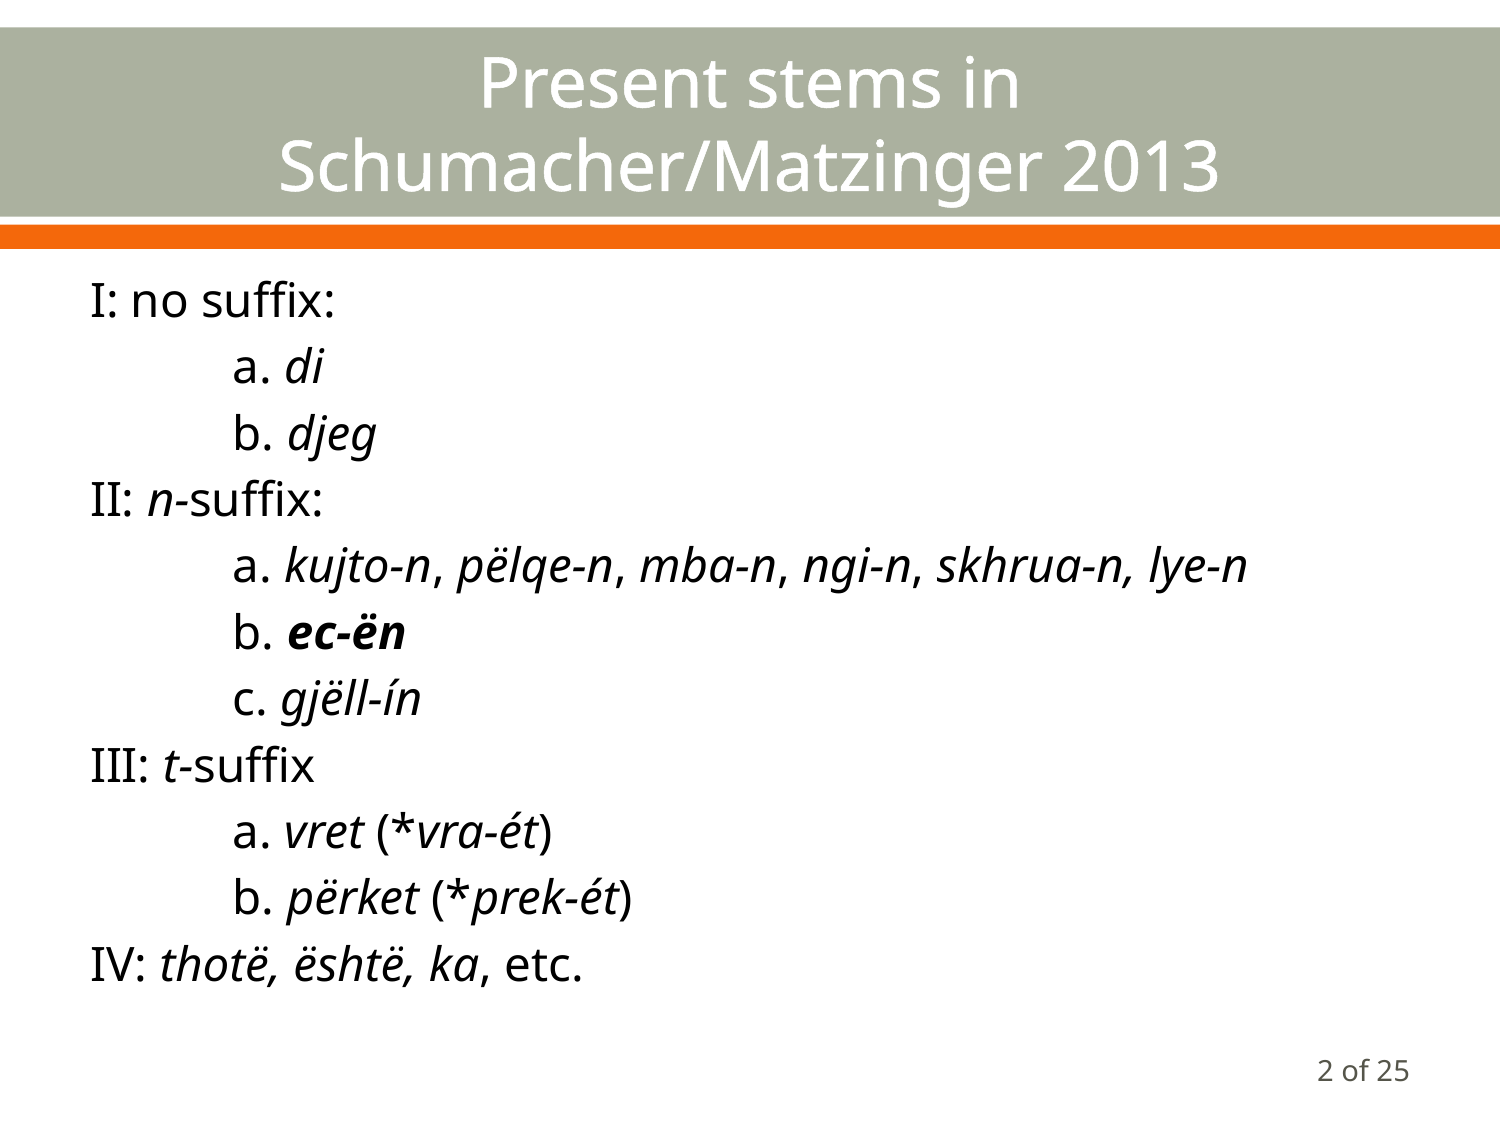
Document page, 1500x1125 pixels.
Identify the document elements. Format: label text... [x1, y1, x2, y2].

list I: no suffix: a. di b. djeg II: n-suffix: a. kujto-n, pëlqe-n, mba-n, ngi-n, skhrua-n, lye-n b. ec-ën c. gjëll-ín III: t-suffix a. vret (*vra-ét) b. përket (*prek-ét) IV: thotë, është, ka, etc. [75, 262, 1425, 1005]
title Present stems in Schumacher/Matzinger 2013 [75, 29, 1425, 213]
slide_number 2 of 25 [1074, 1042, 1425, 1103]
